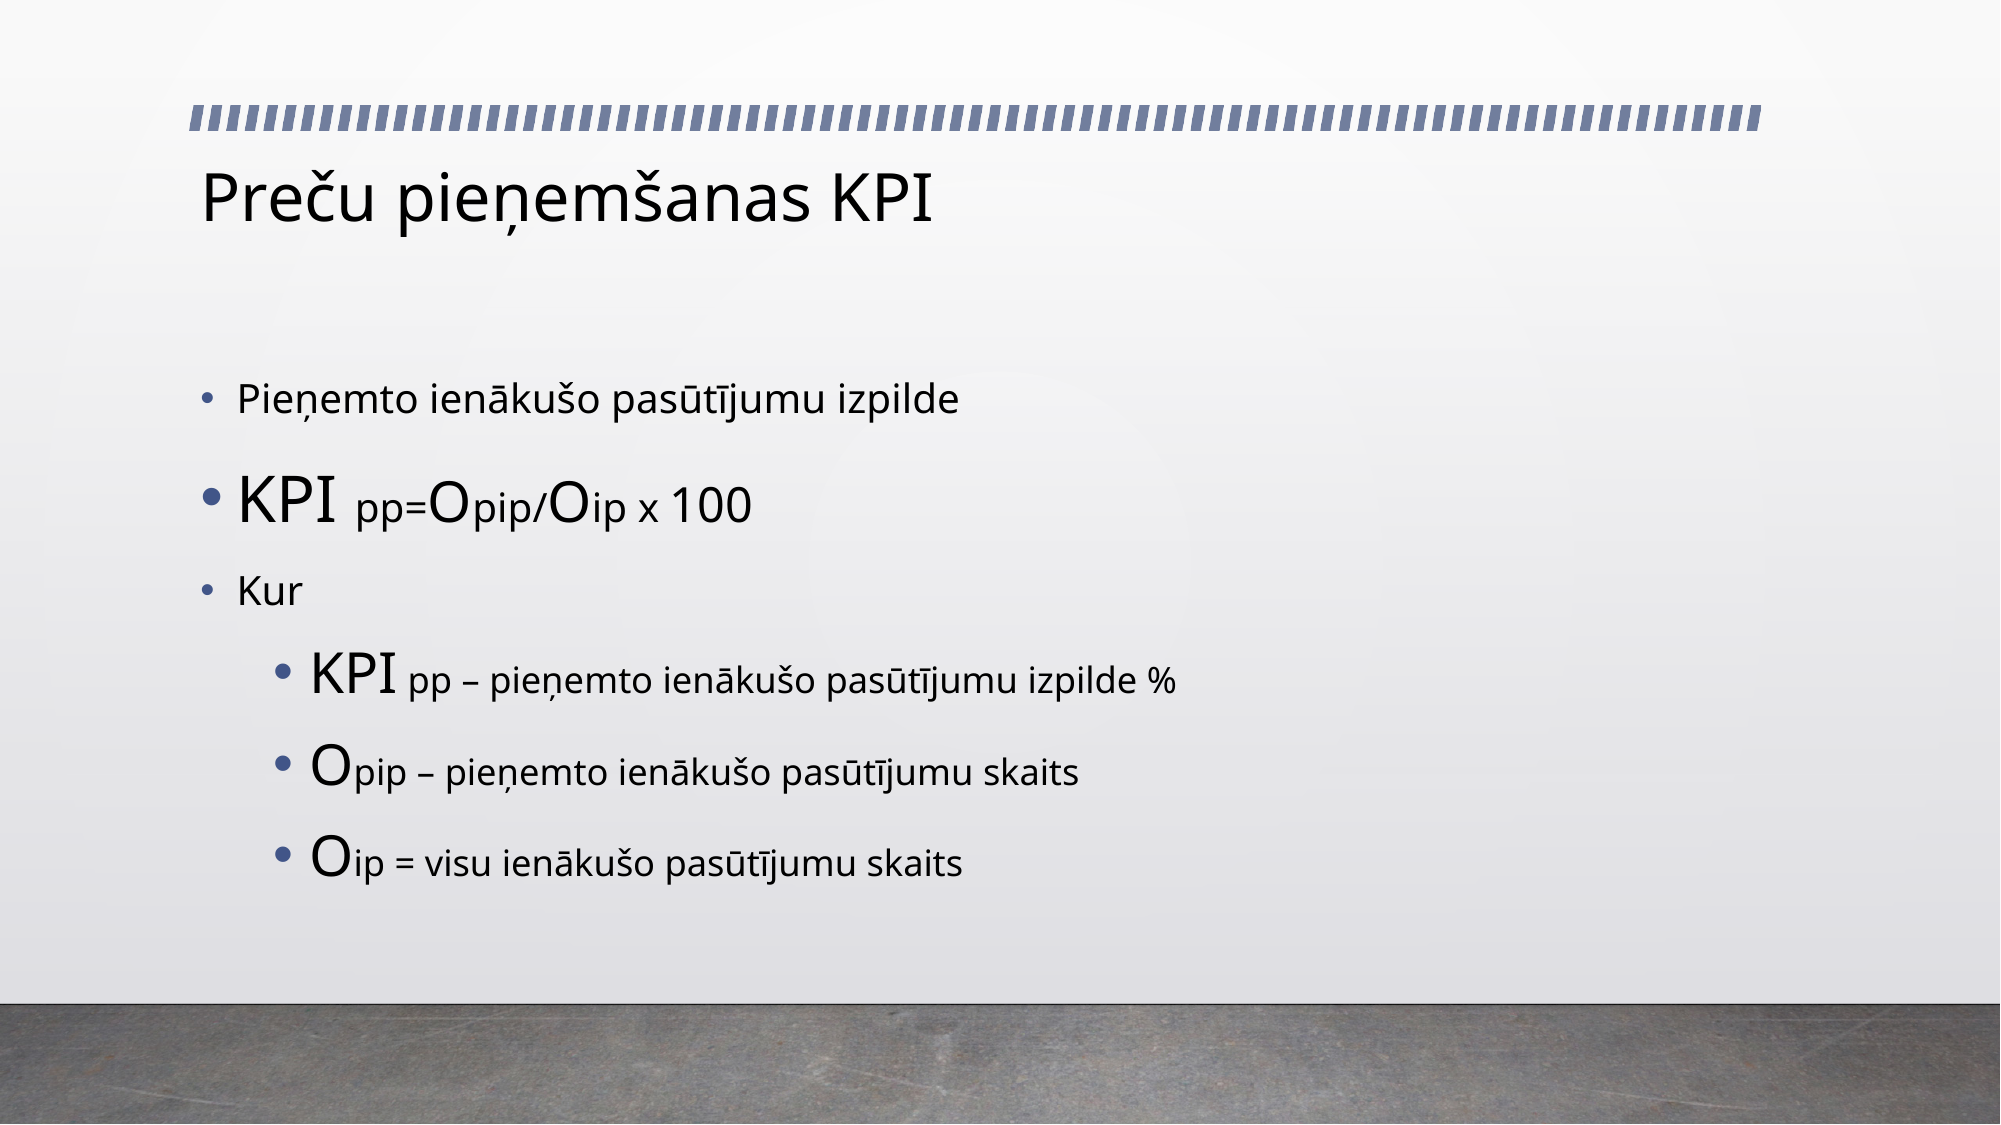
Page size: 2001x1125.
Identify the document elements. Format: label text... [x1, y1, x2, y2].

list Pieņemto ienākušo pasūtījumu izpilde KPI pp=Opip/Oip x 100 Kur KPI pp – pieņemto ienākušo pasūtījumu izpilde % Opip – pieņemto ienākušo pasūtījumu skaits Oip = visu ienākušo pasūtījumu skaits [185, 356, 1761, 897]
title Preču pieņemšanas KPI [185, 156, 1761, 329]
picture [0, 1004, 2000, 1124]
